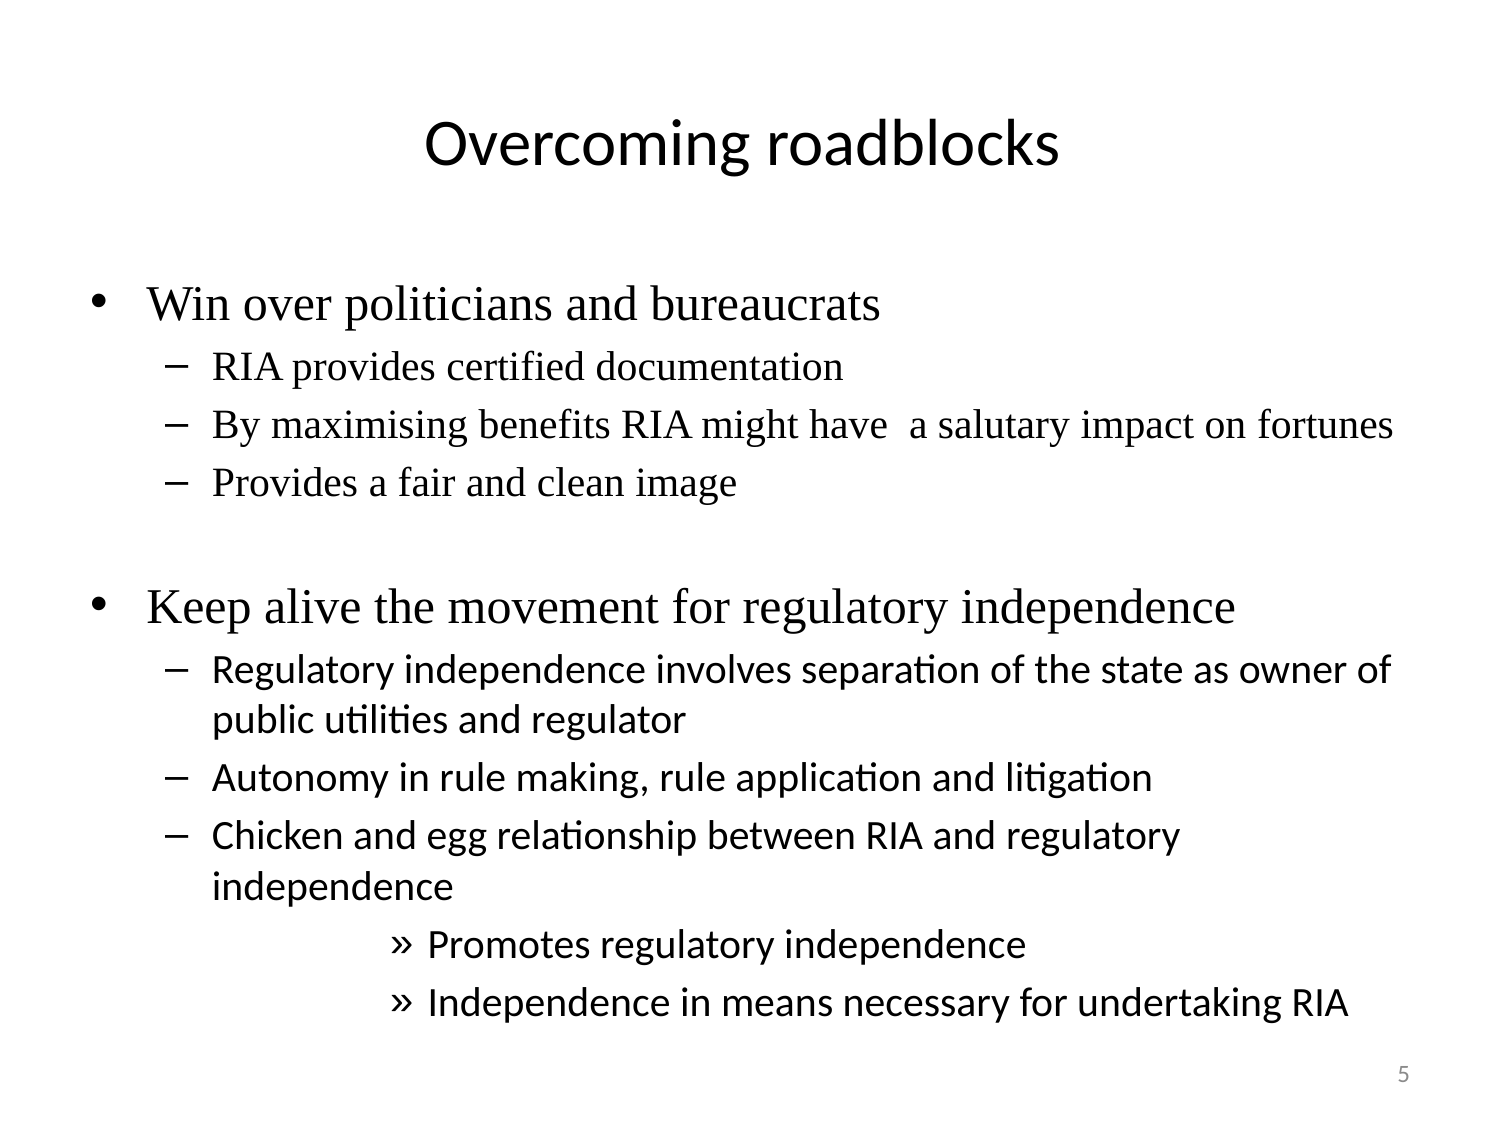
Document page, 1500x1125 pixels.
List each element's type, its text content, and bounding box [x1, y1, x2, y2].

title Overcoming roadblocks [75, 45, 1425, 233]
slide_number 5 [1074, 1042, 1425, 1103]
list Win over politicians and bureaucrats RIA provides certified documentation By maximising benefits RIA might have a salutary impact on fortunes Provides a fair and clean image Keep alive the movement for regulatory independence Regulatory independence involves separation of the state as owner of public utilities and regulator Autonomy in rule making, rule application and litigation Chicken and egg relationship between RIA and regulatory independence Promotes regulatory independence Independence in means necessary for undertaking RIA [75, 262, 1425, 1063]
